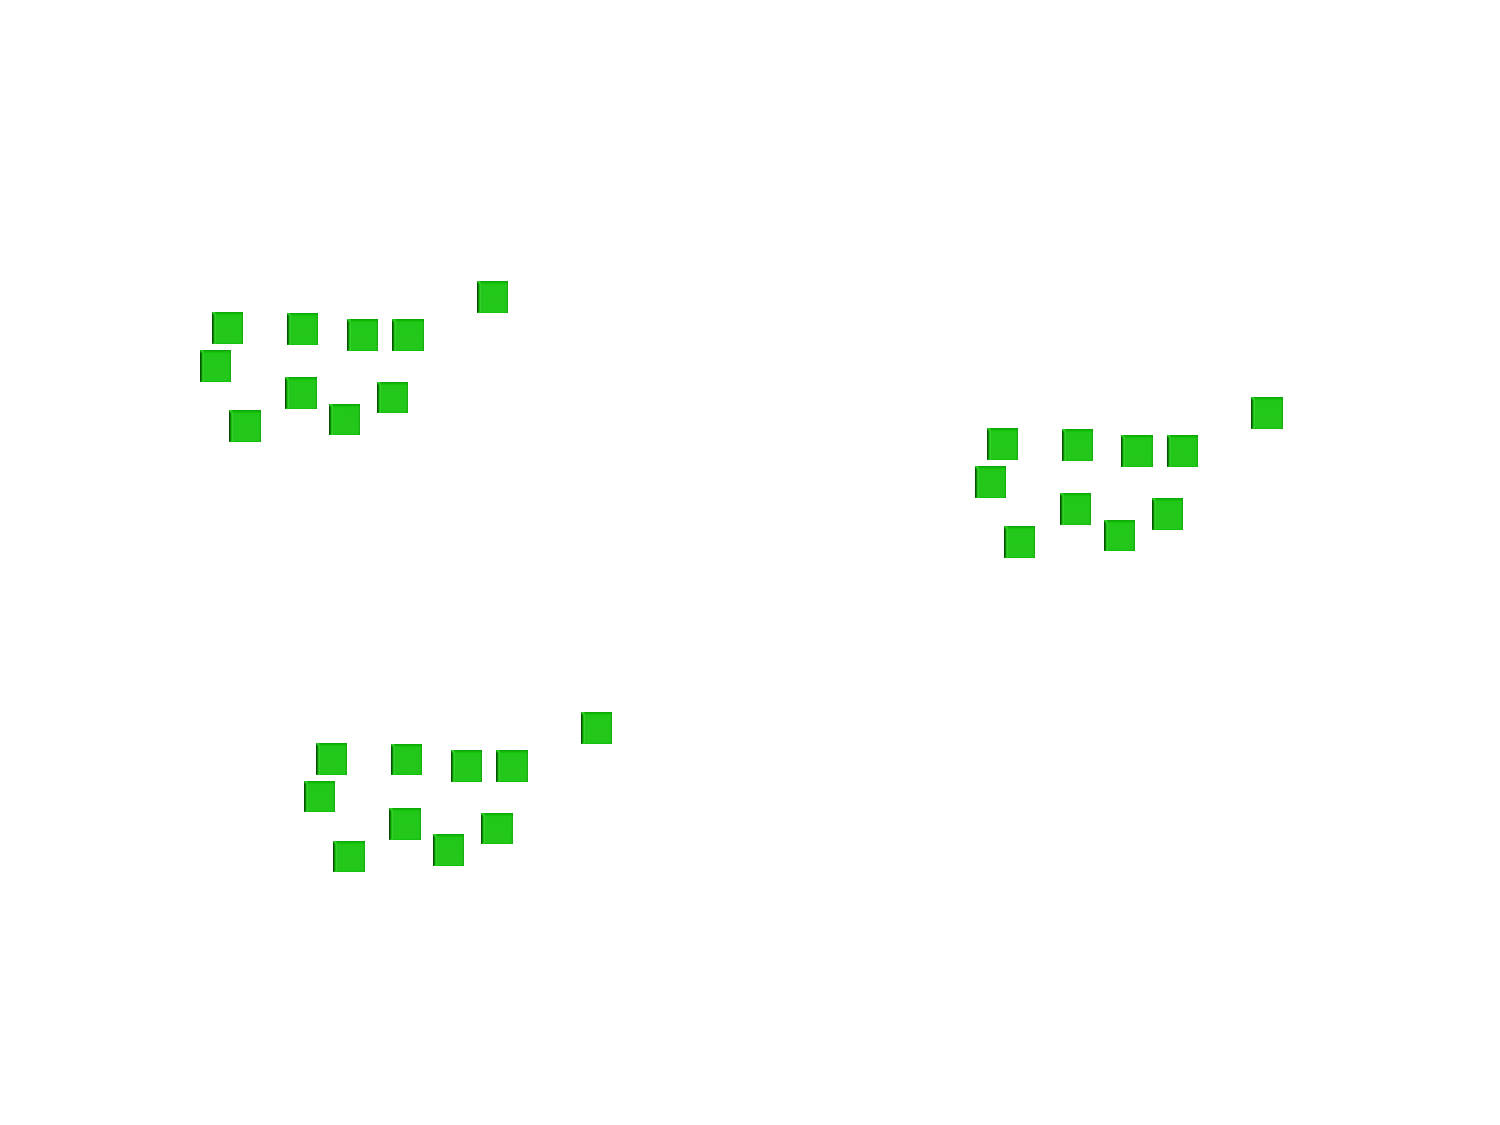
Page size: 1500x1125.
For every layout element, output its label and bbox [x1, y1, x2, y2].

text_box [974, 397, 1283, 558]
text_box [200, 281, 508, 442]
text_box [304, 712, 612, 872]
